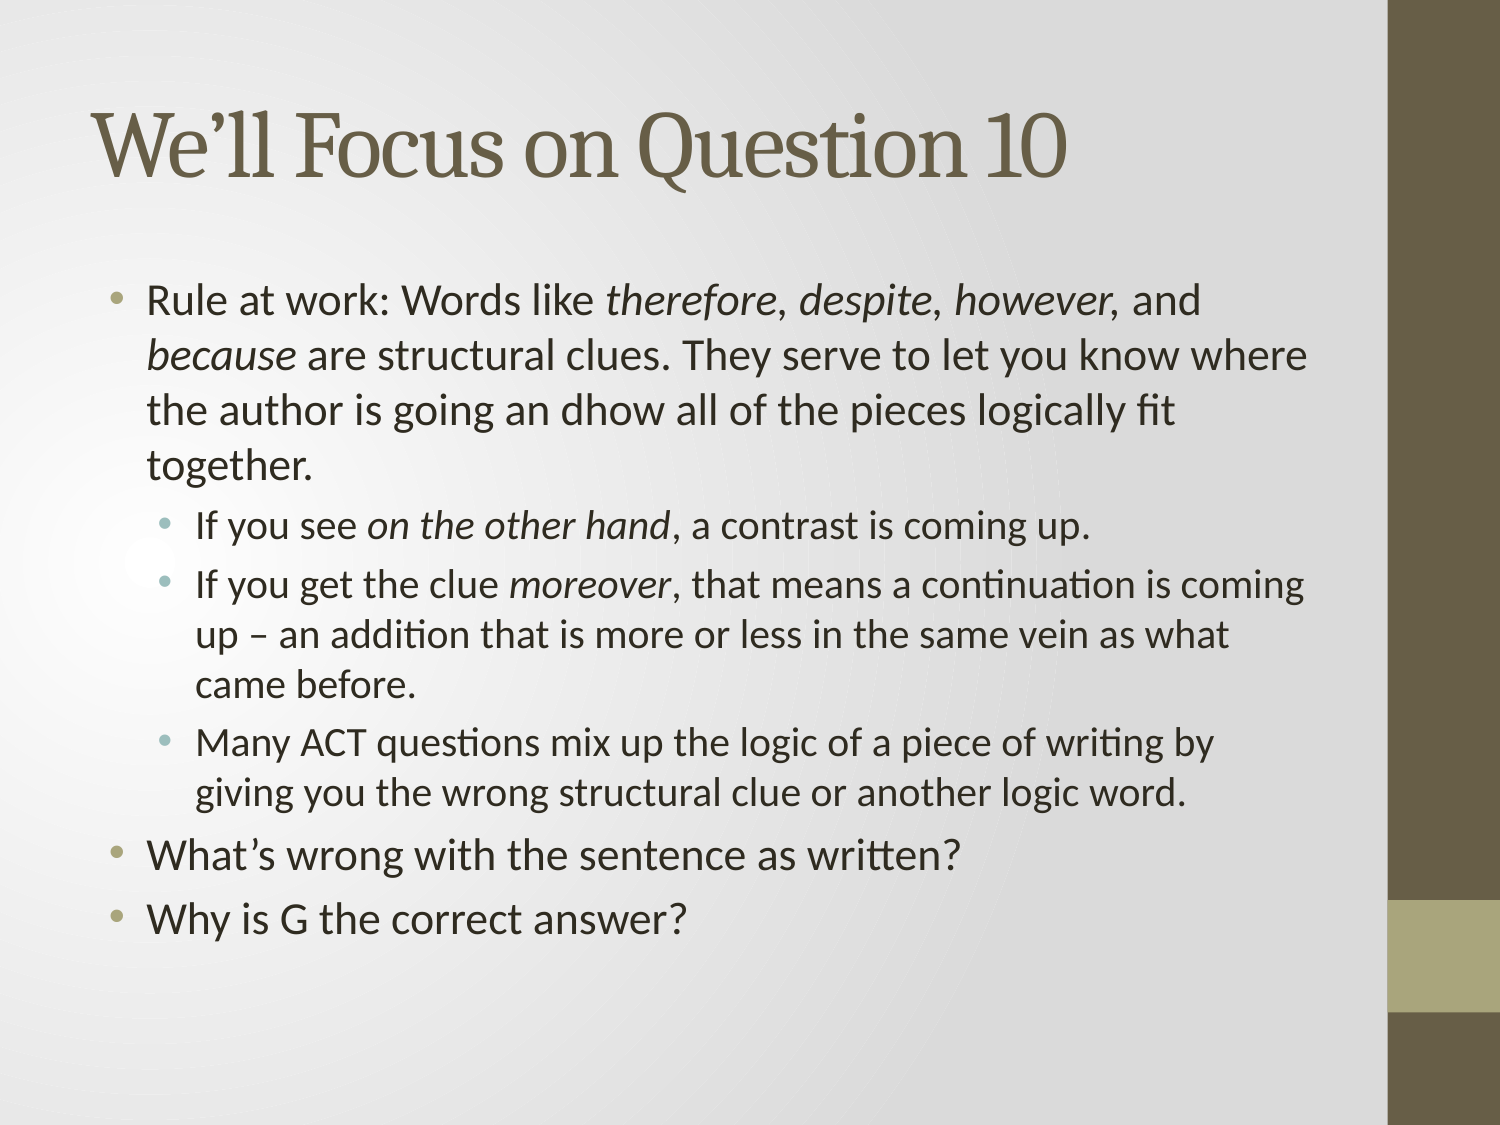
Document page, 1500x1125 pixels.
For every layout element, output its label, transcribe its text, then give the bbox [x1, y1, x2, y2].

title We’ll Focus on Question 10 [75, 45, 1325, 233]
list Rule at work: Words like therefore, despite, however, and because are structural clues. They serve to let you know where the author is going an dhow all of the pieces logically fit together. If you see on the other hand, a contrast is coming up. If you get the clue moreover, that means a continuation is coming up – an addition that is more or less in the same vein as what came before. Many ACT questions mix up the logic of a piece of writing by giving you the wrong structural clue or another logic word. What’s wrong with the sentence as written? Why is G the correct answer? [75, 262, 1325, 1050]
